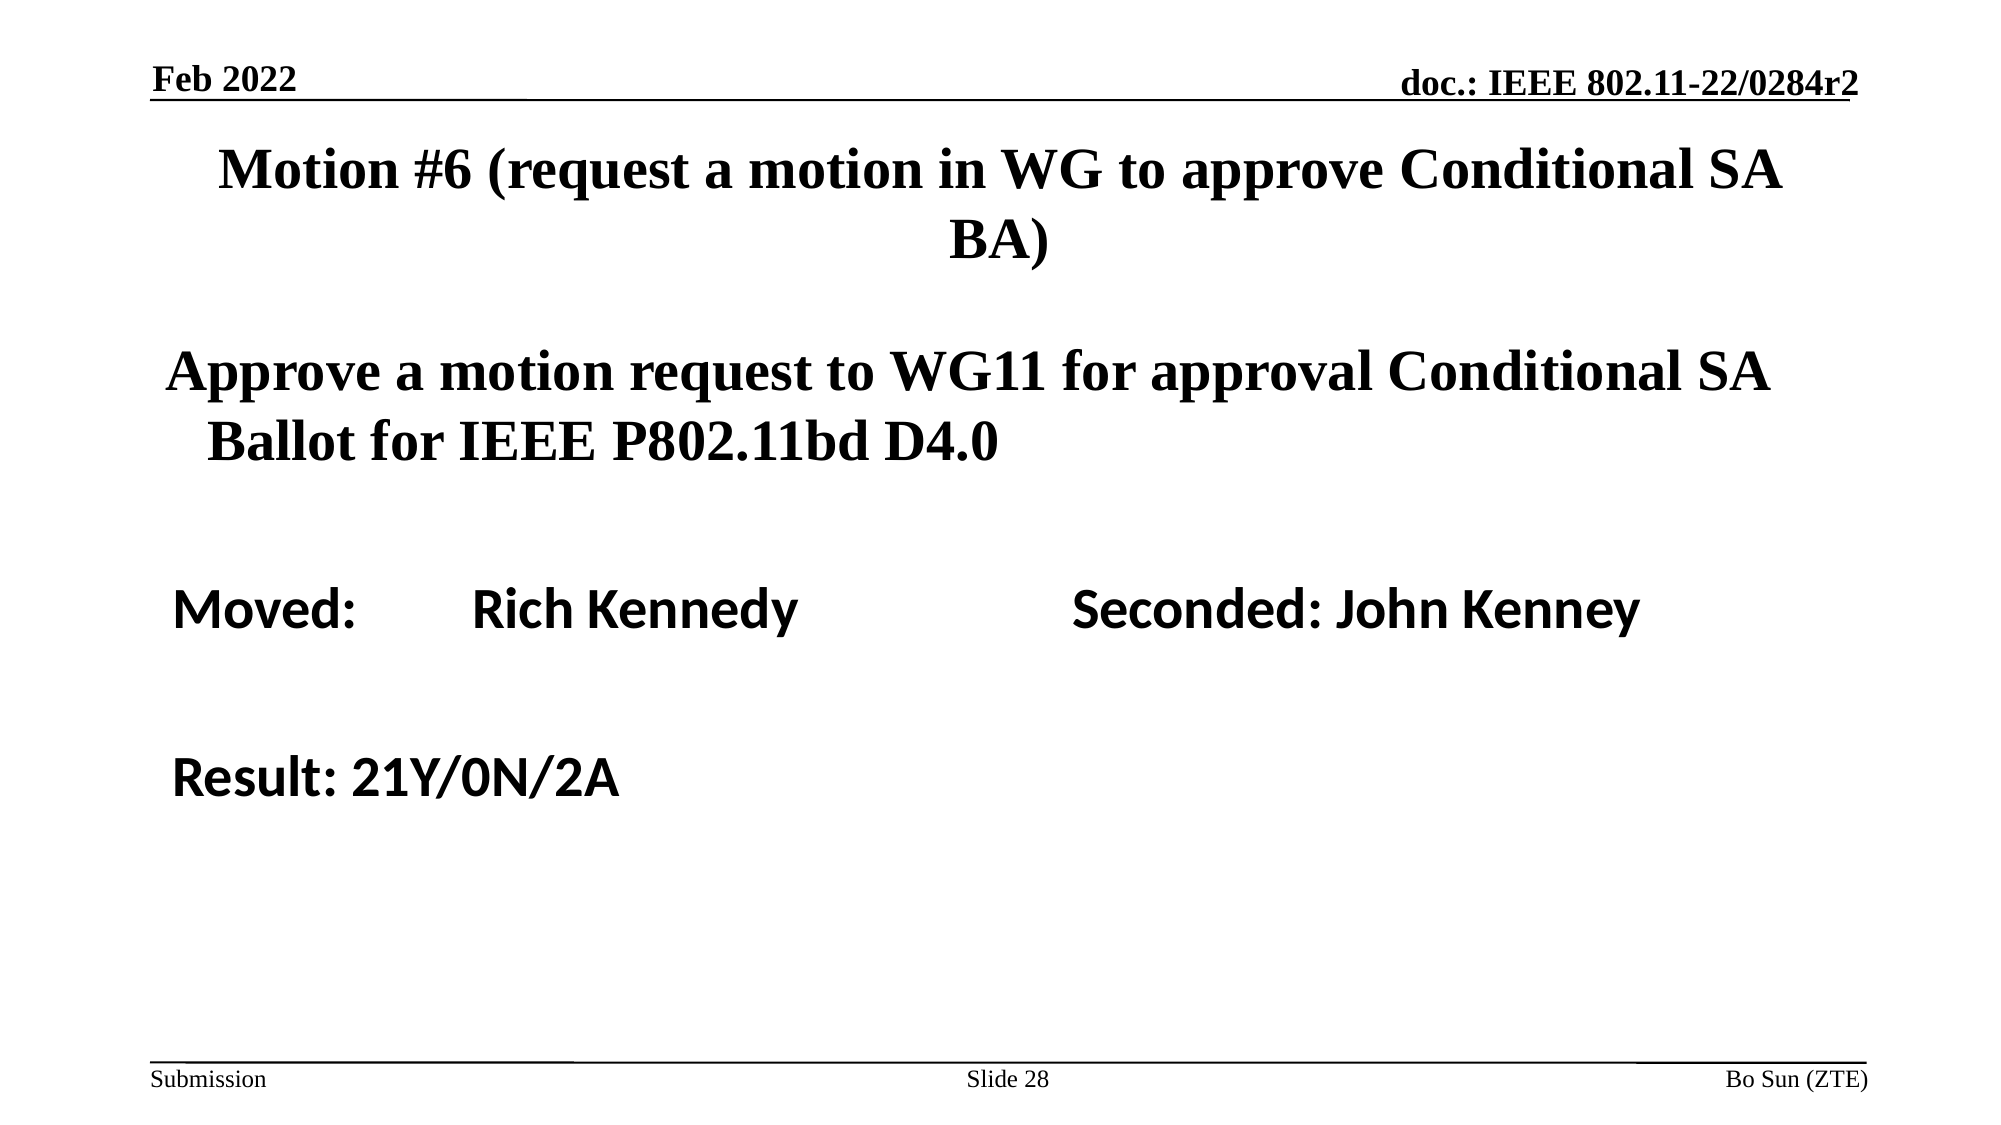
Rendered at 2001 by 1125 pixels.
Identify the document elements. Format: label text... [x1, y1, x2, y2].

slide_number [152, 54, 563, 100]
list Approve a motion request to WG11 for approval Conditional SA Ballot for IEEE P802.11bd D4.0 Moved: Rich Kennedy Seconded: John Kenney Result: 21Y/0N/2A [149, 324, 1850, 1000]
title Motion #6 (request a motion in WG to approve Conditional SA BA) [149, 112, 1850, 288]
footer Bo Sun (ZTE) [1171, 1061, 1869, 1093]
slide_number Slide 28 [949, 1061, 1067, 1123]
